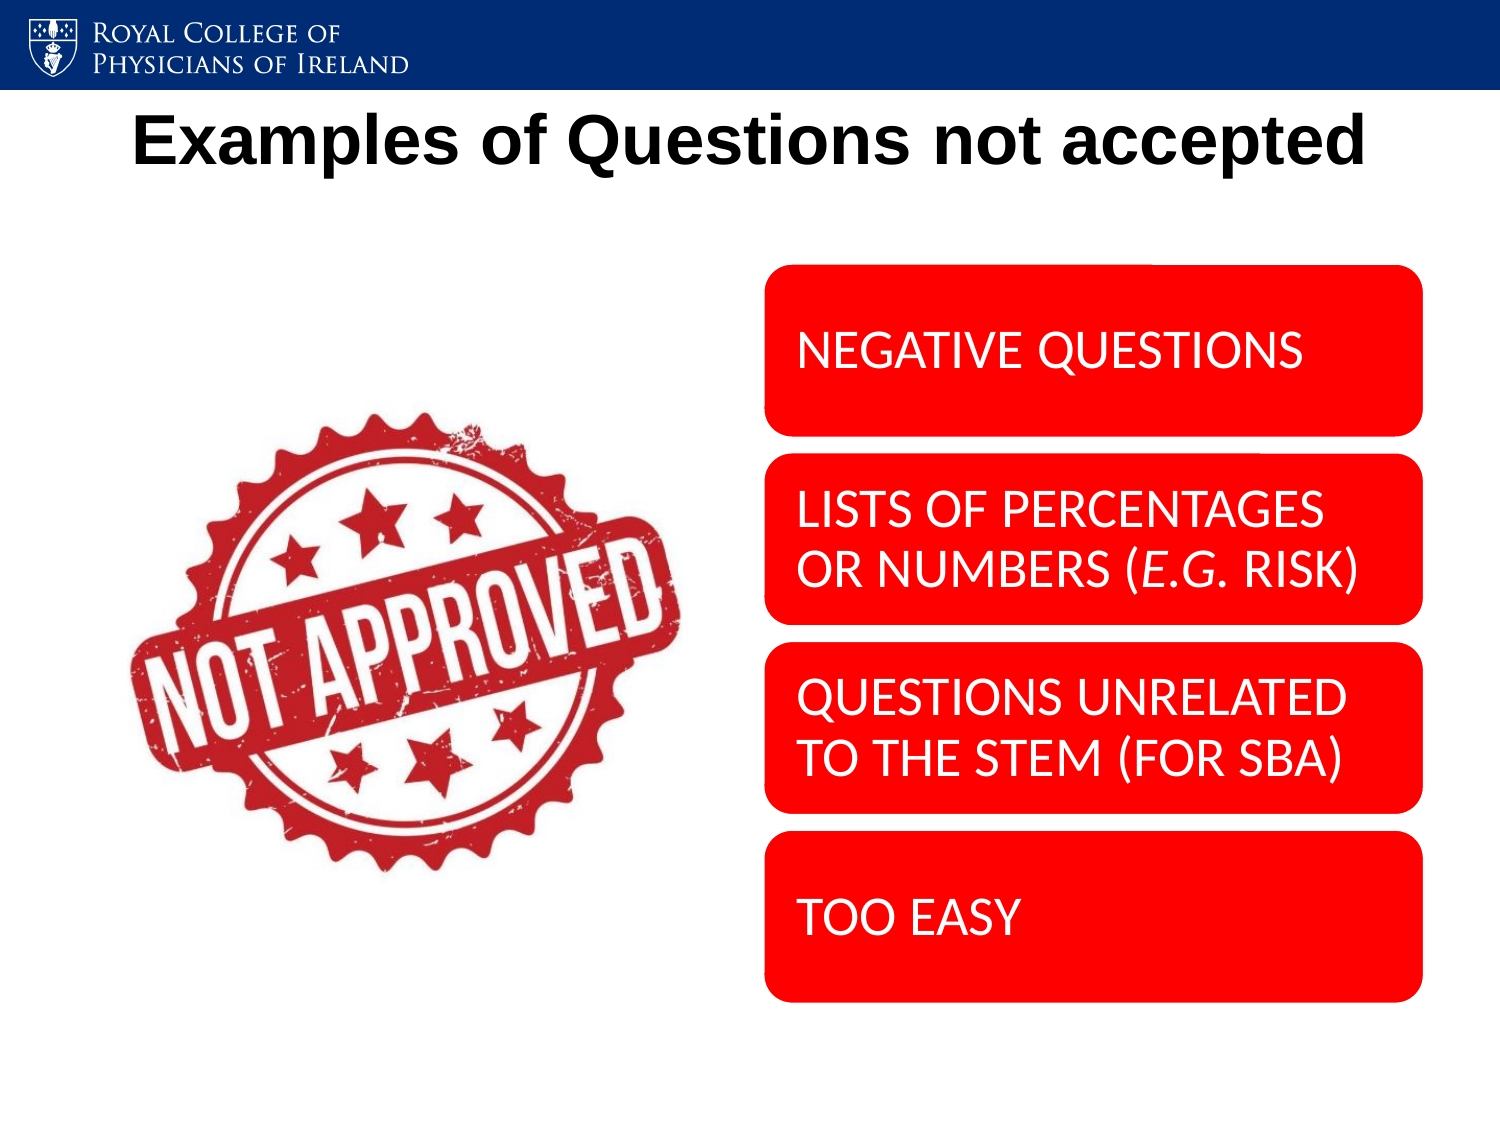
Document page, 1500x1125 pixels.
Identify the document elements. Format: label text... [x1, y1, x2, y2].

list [762, 262, 1426, 1006]
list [96, 385, 716, 882]
picture [29, 19, 408, 77]
title Examples of Questions not accepted [75, 90, 1425, 278]
